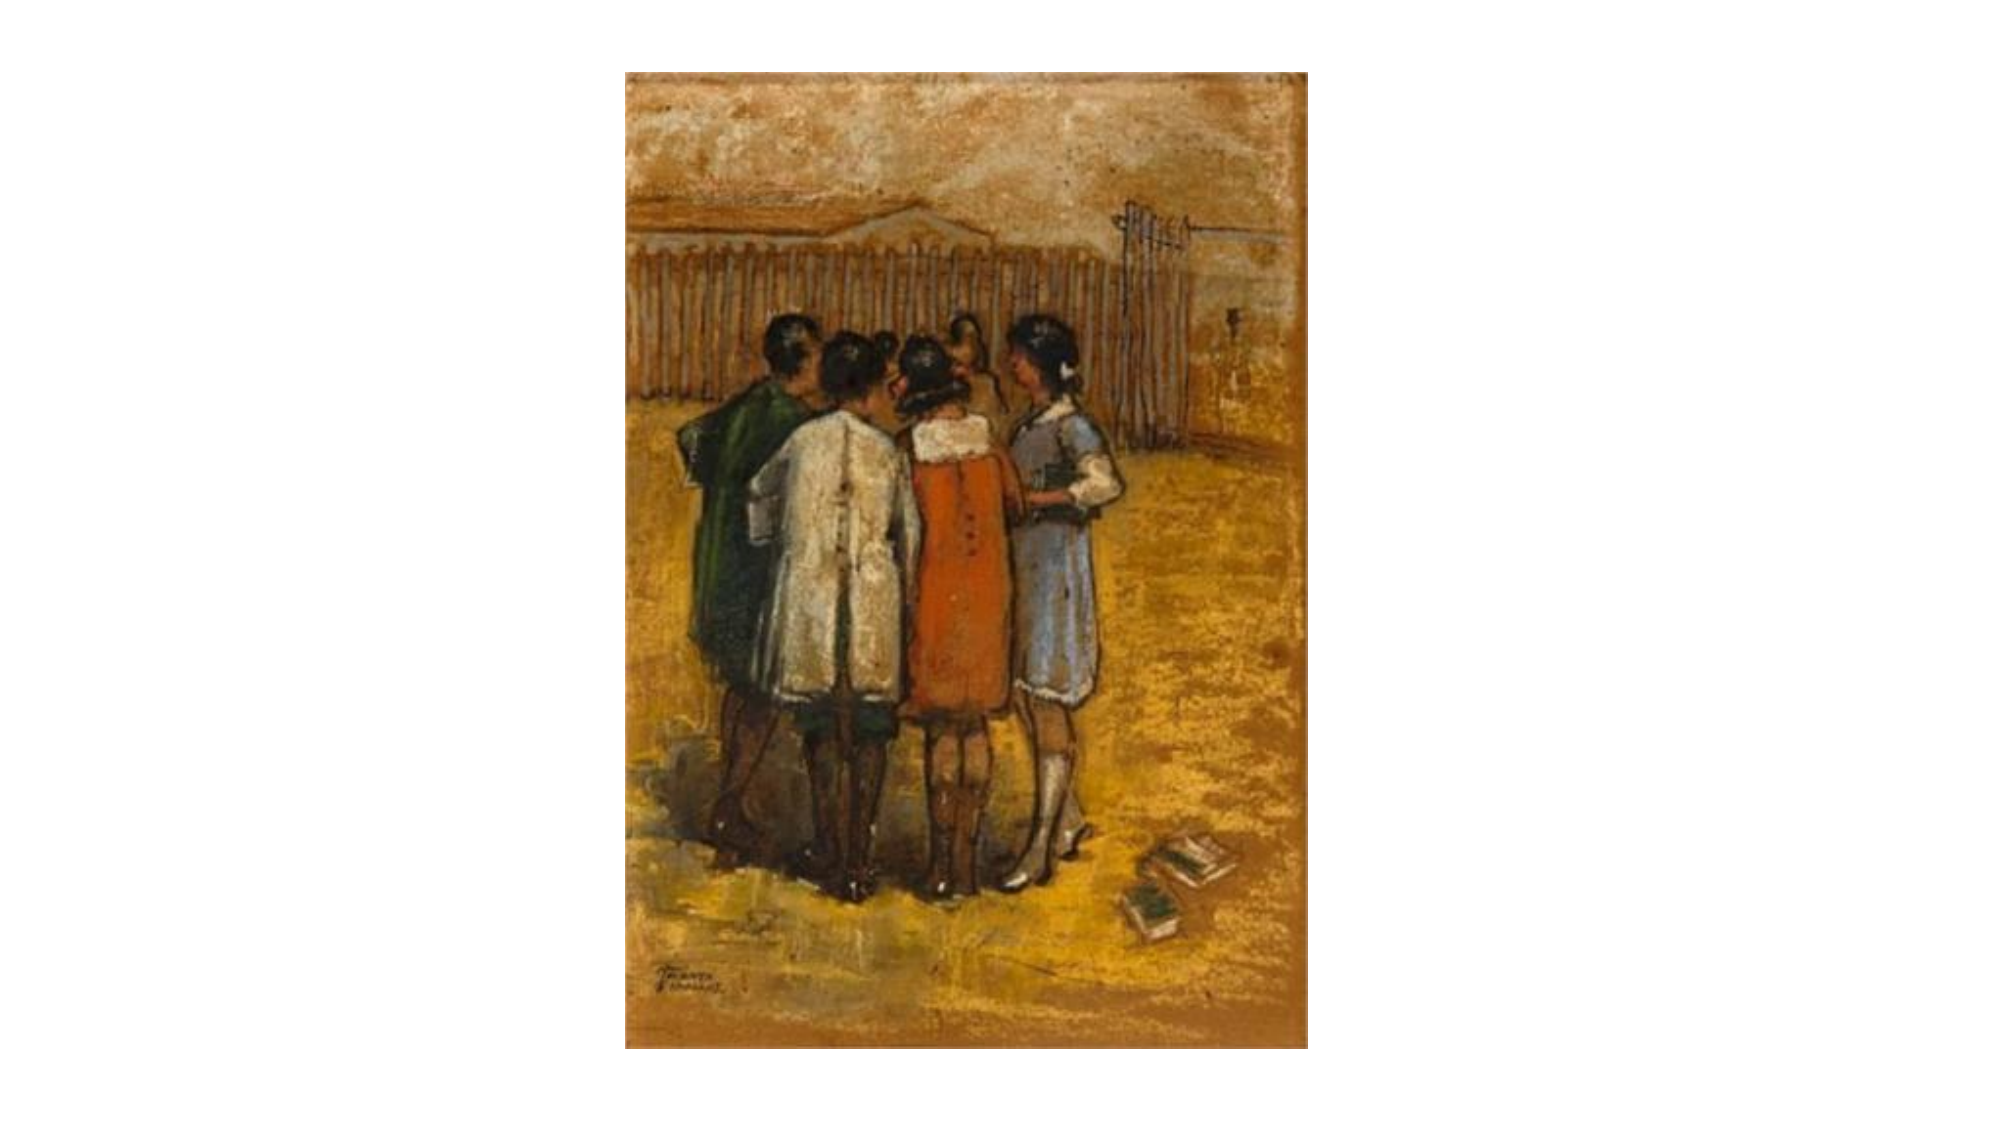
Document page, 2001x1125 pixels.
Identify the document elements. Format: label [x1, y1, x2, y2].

picture [625, 72, 1308, 1049]
